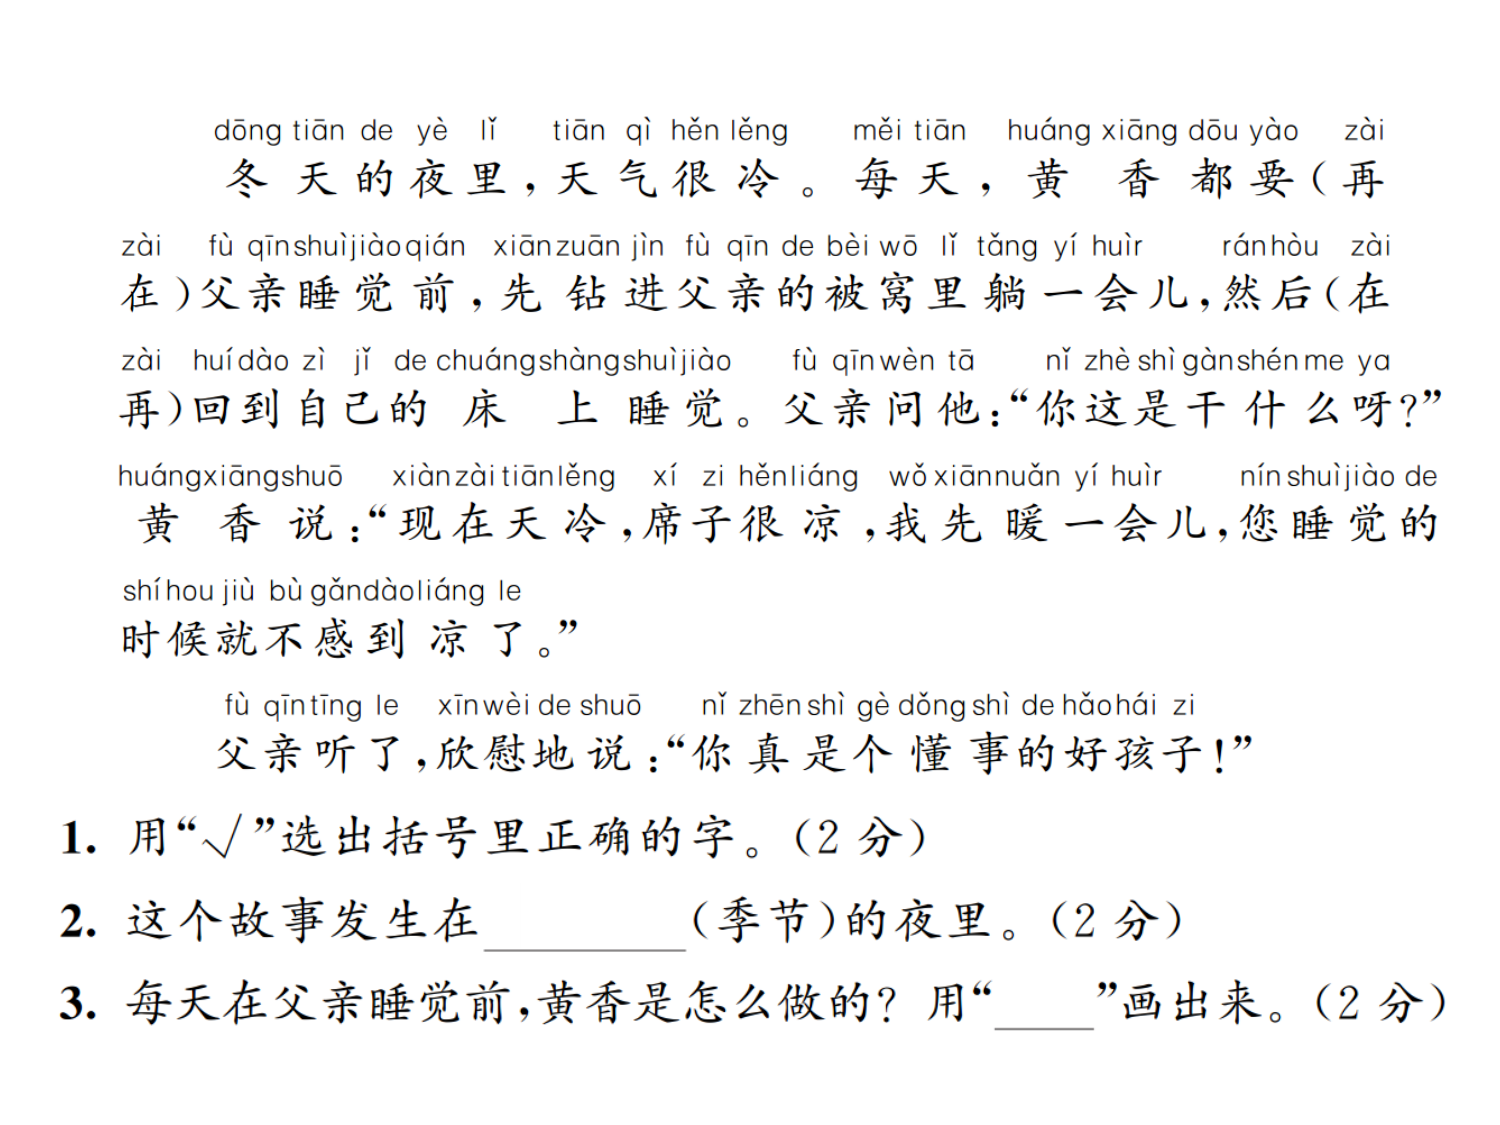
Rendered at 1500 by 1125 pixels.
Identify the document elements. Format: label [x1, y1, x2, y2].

picture [41, 798, 1459, 1038]
picture [41, 89, 1459, 787]
